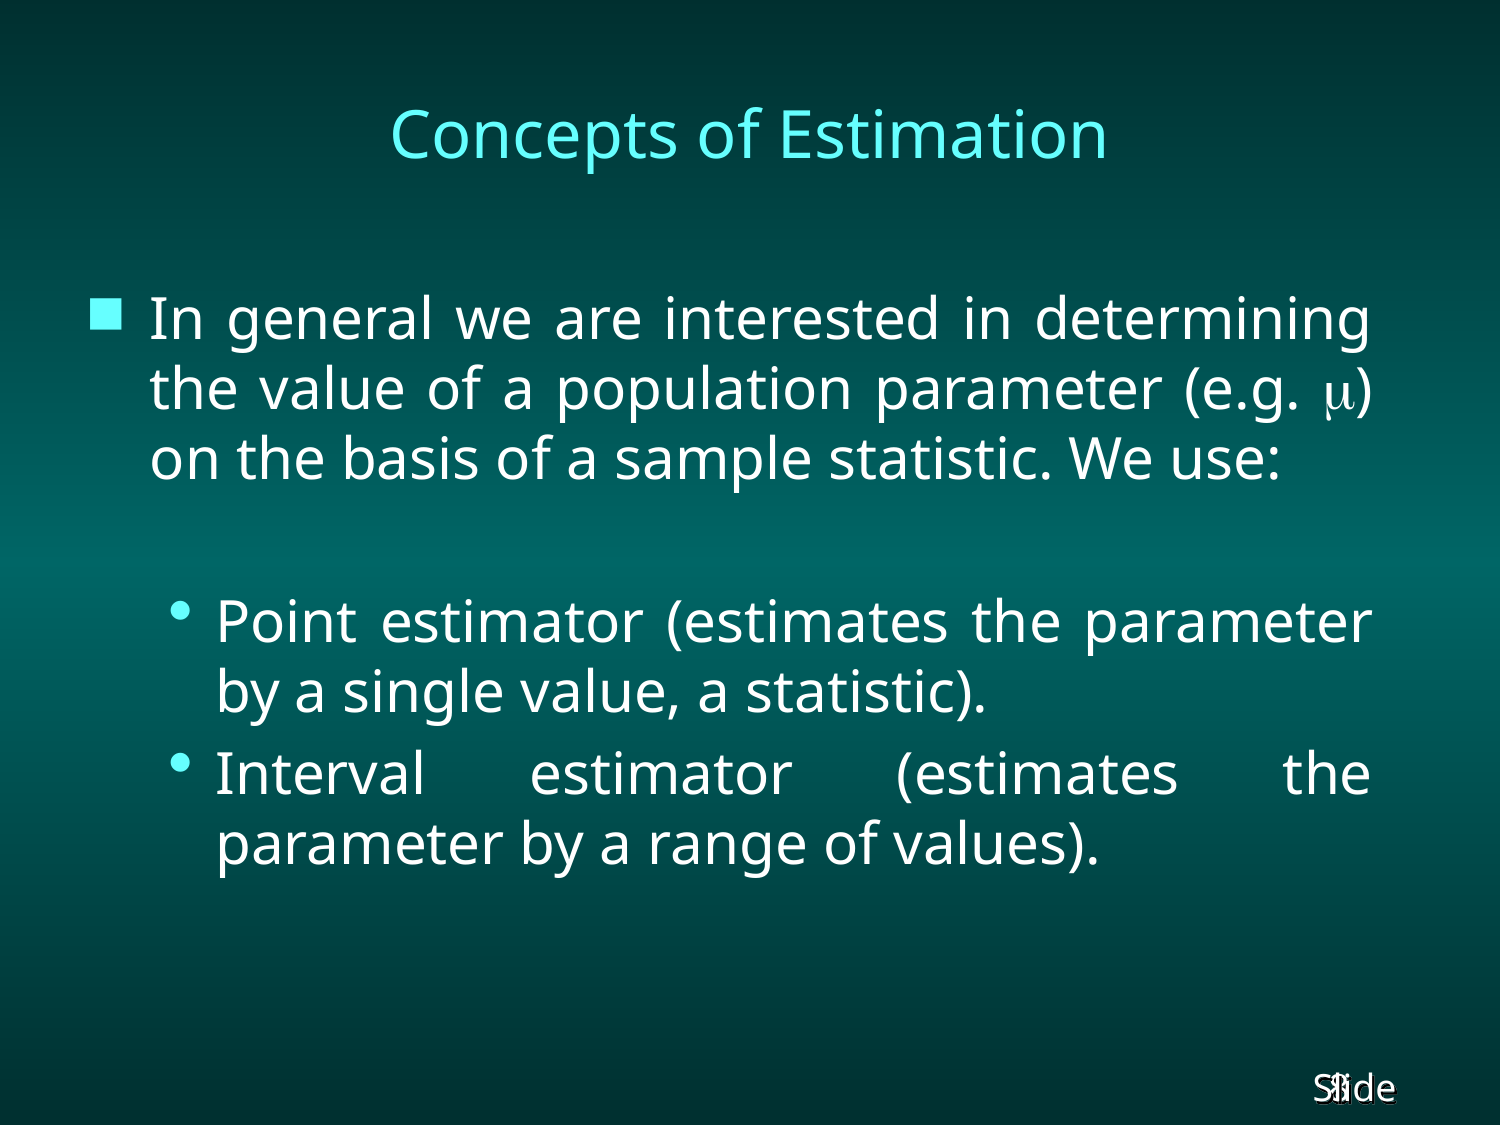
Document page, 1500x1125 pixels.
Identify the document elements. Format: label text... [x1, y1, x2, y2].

list In general we are interested in determining the value of a population parameter (e.g. m) on the basis of a sample statistic. We use: Point estimator (estimates the parameter by a single value, a statistic). Interval estimator (estimates the parameter by a range of values). [78, 273, 1388, 942]
title Concepts of Estimation [112, 64, 1388, 199]
